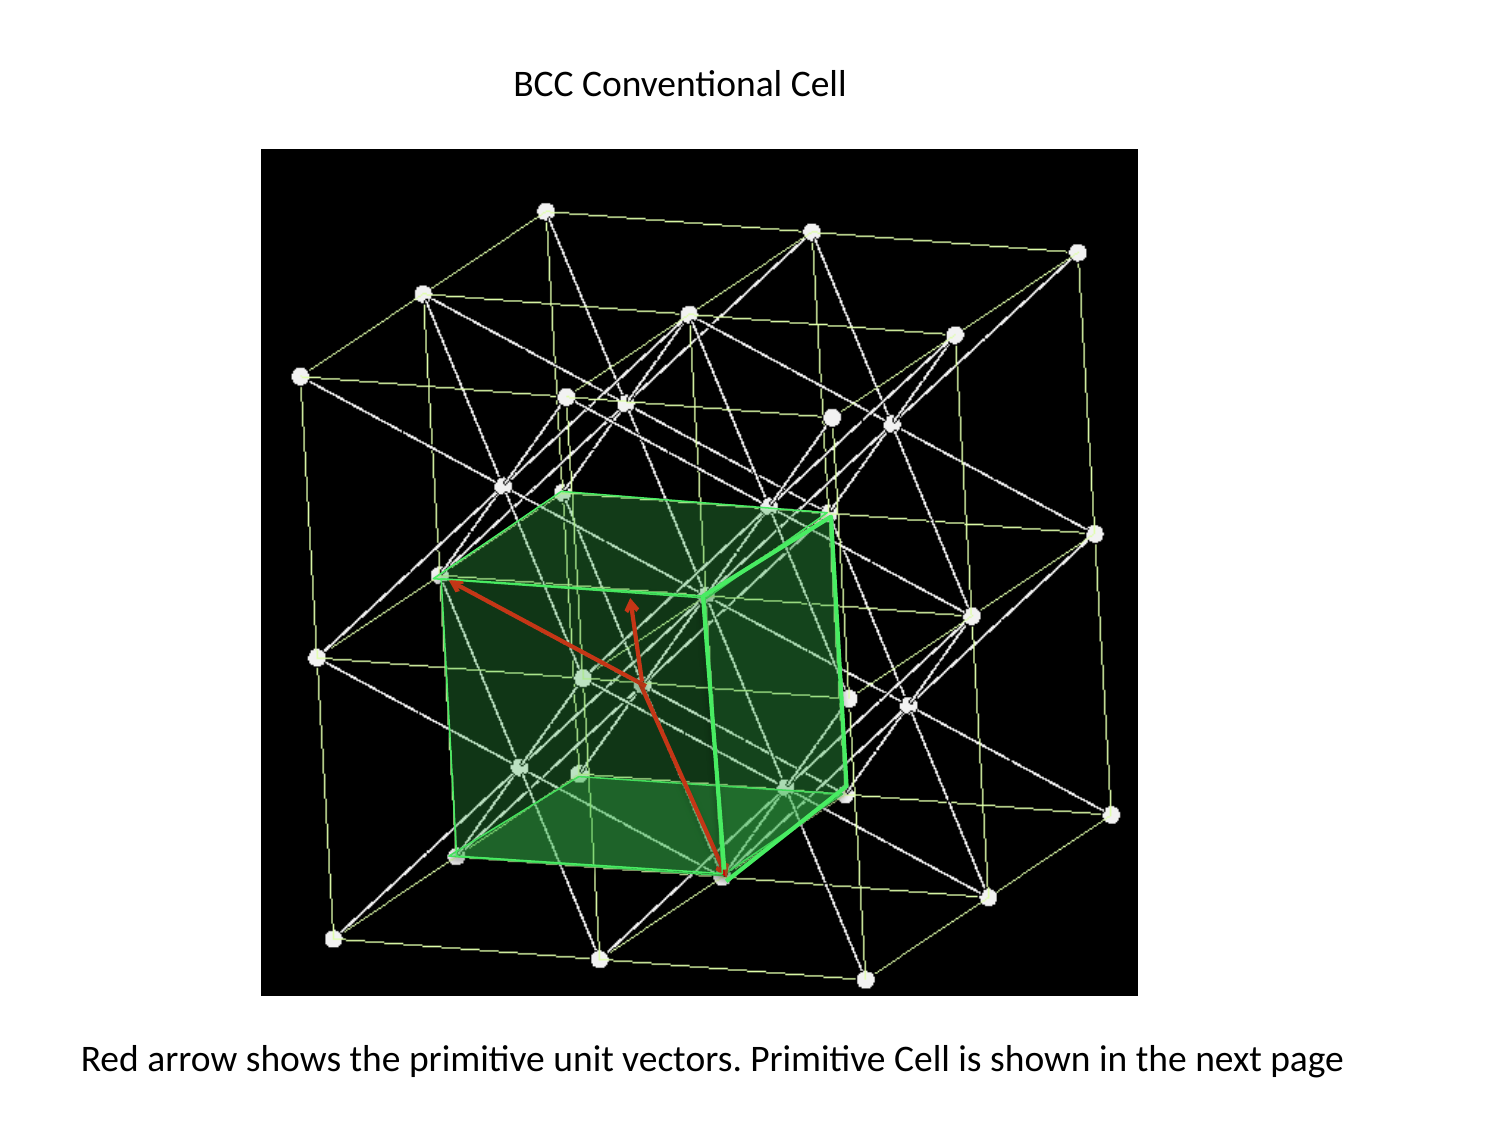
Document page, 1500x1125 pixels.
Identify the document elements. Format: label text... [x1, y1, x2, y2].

text_box Red arrow shows the primitive unit vectors. Primitive Cell is shown in the next page [66, 1026, 1361, 1087]
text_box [260, 149, 1138, 996]
text_box BCC Conventional Cell [335, 51, 1025, 112]
